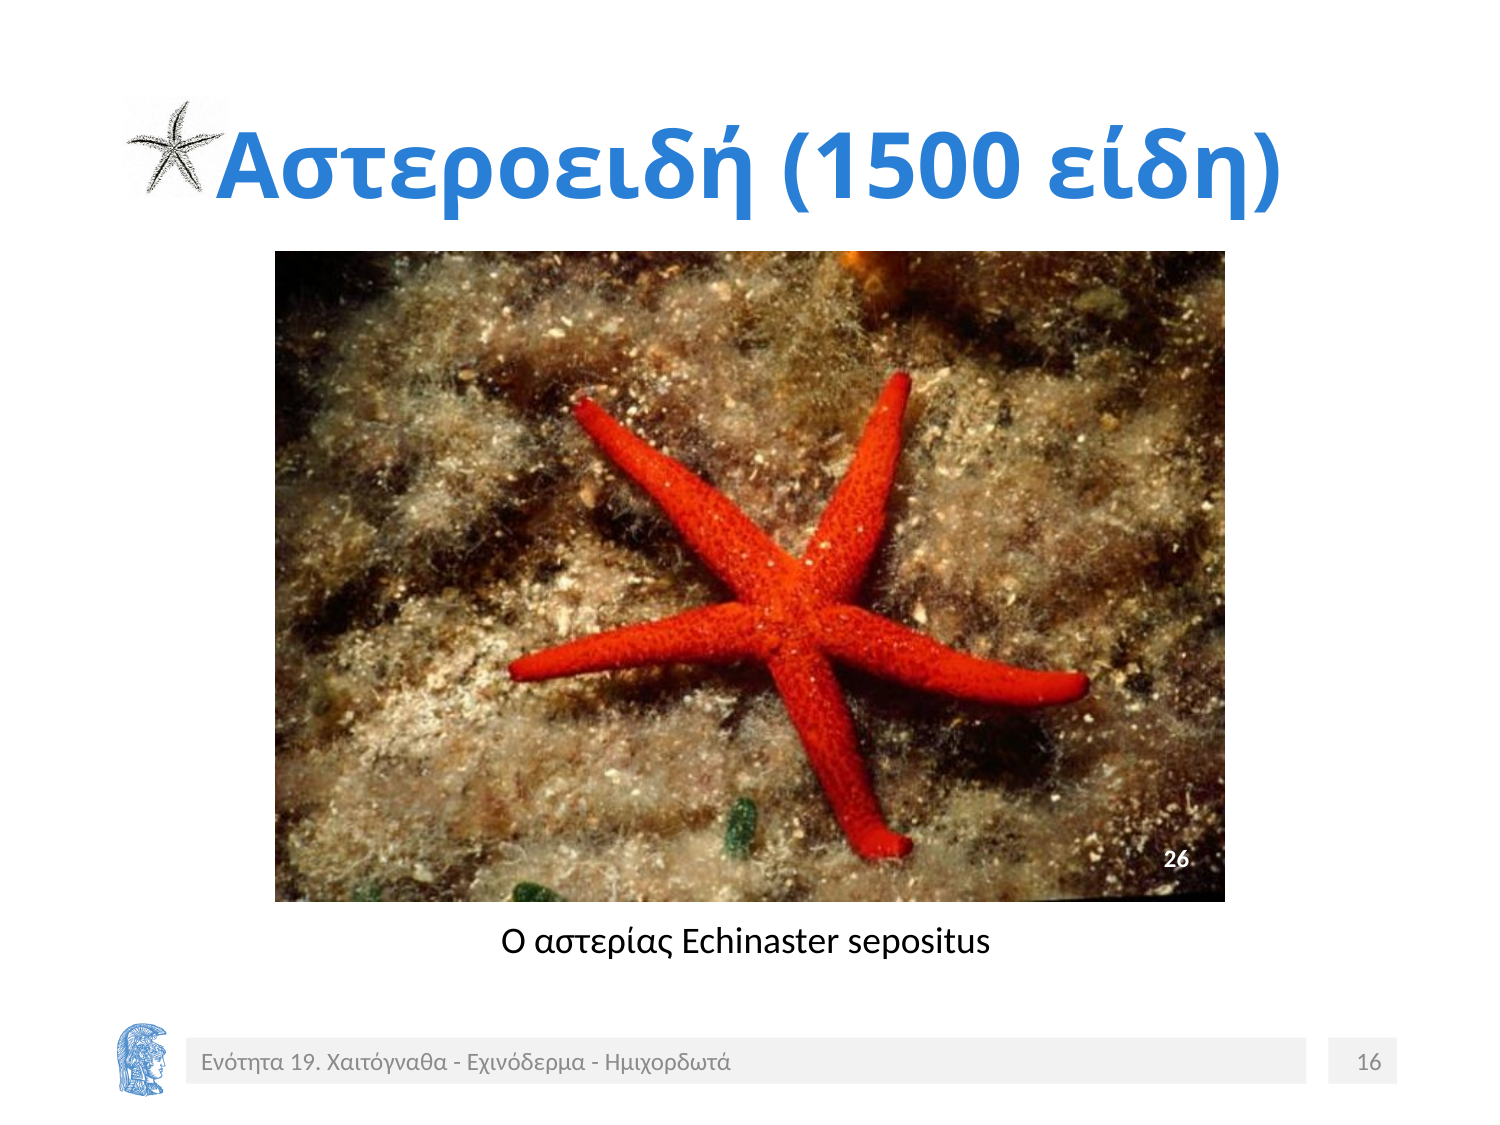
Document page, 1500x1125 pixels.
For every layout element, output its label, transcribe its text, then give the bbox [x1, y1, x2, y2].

title Αστεροειδή (1500 είδη) [103, 59, 1397, 278]
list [275, 251, 1225, 902]
slide_number 16 [1328, 1037, 1397, 1084]
picture [113, 1022, 176, 1099]
footer Ενότητα 19. Χαιτόγναθα - Εχινόδερμα - Ημιχορδωτά [186, 1037, 1307, 1084]
text_box Ο αστερίας Echinaster sepositus [486, 909, 1007, 969]
